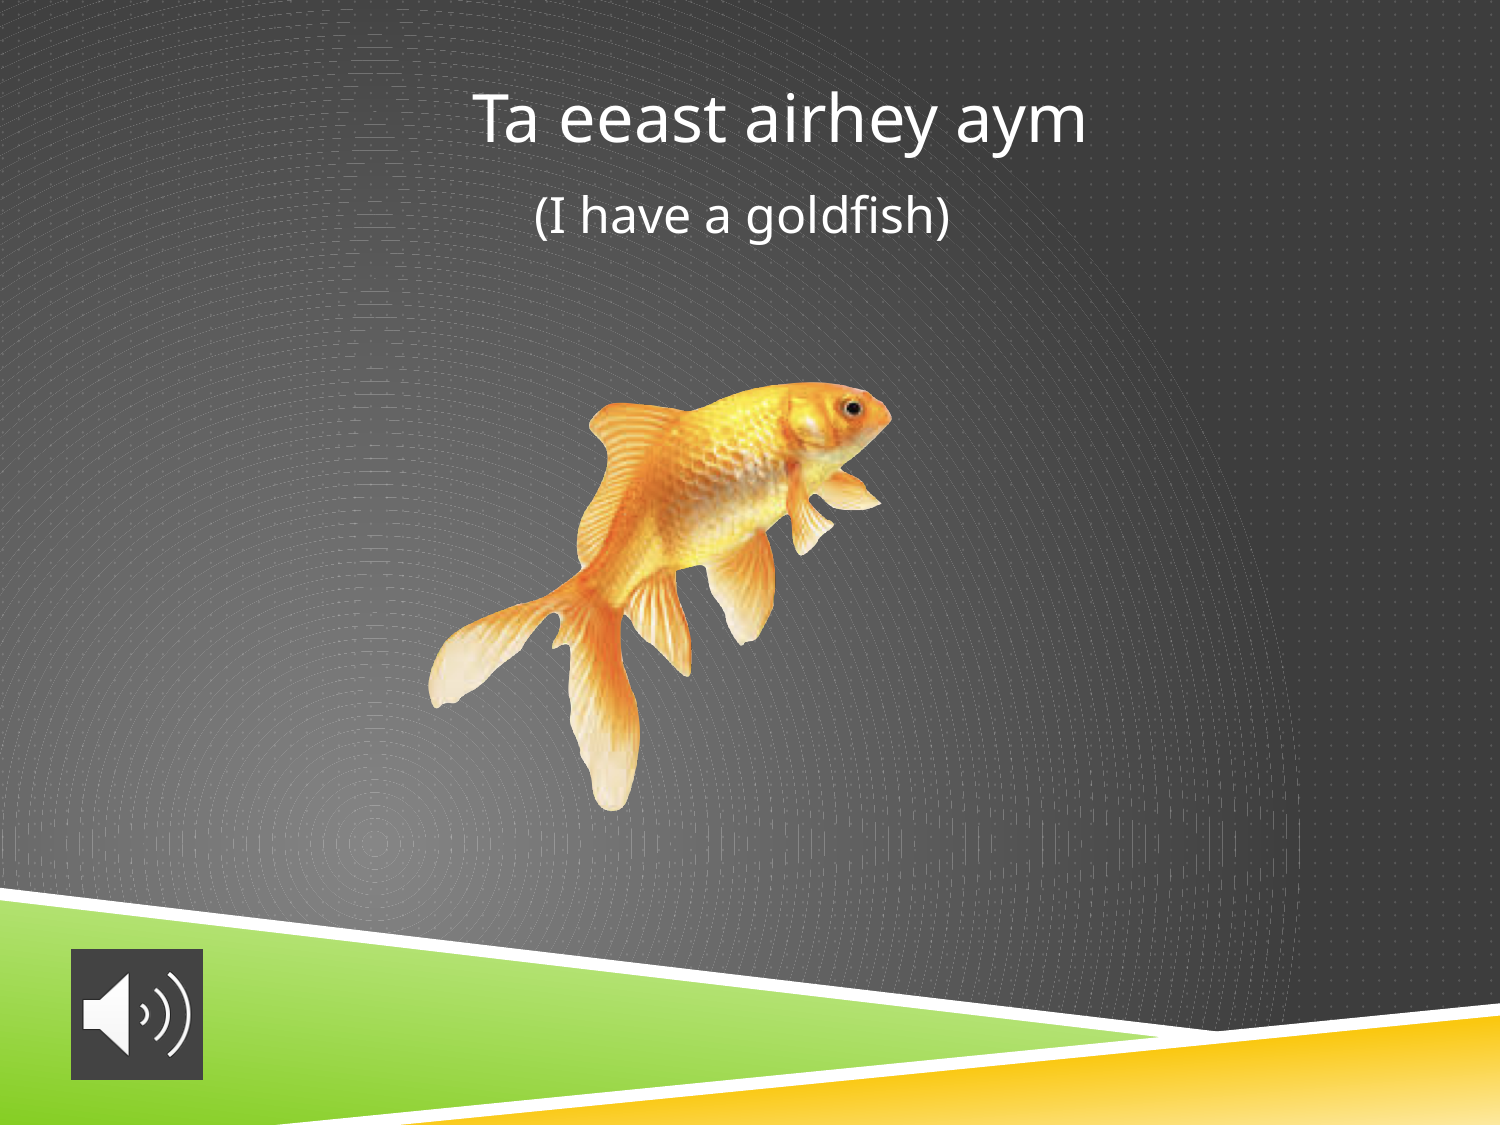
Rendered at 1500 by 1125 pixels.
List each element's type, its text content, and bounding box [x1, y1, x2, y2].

text_box (I have a goldfish) [519, 176, 982, 252]
picture [69, 947, 204, 1082]
text_box Ta eeast airhey aym [457, 68, 1105, 164]
picture [428, 382, 892, 812]
